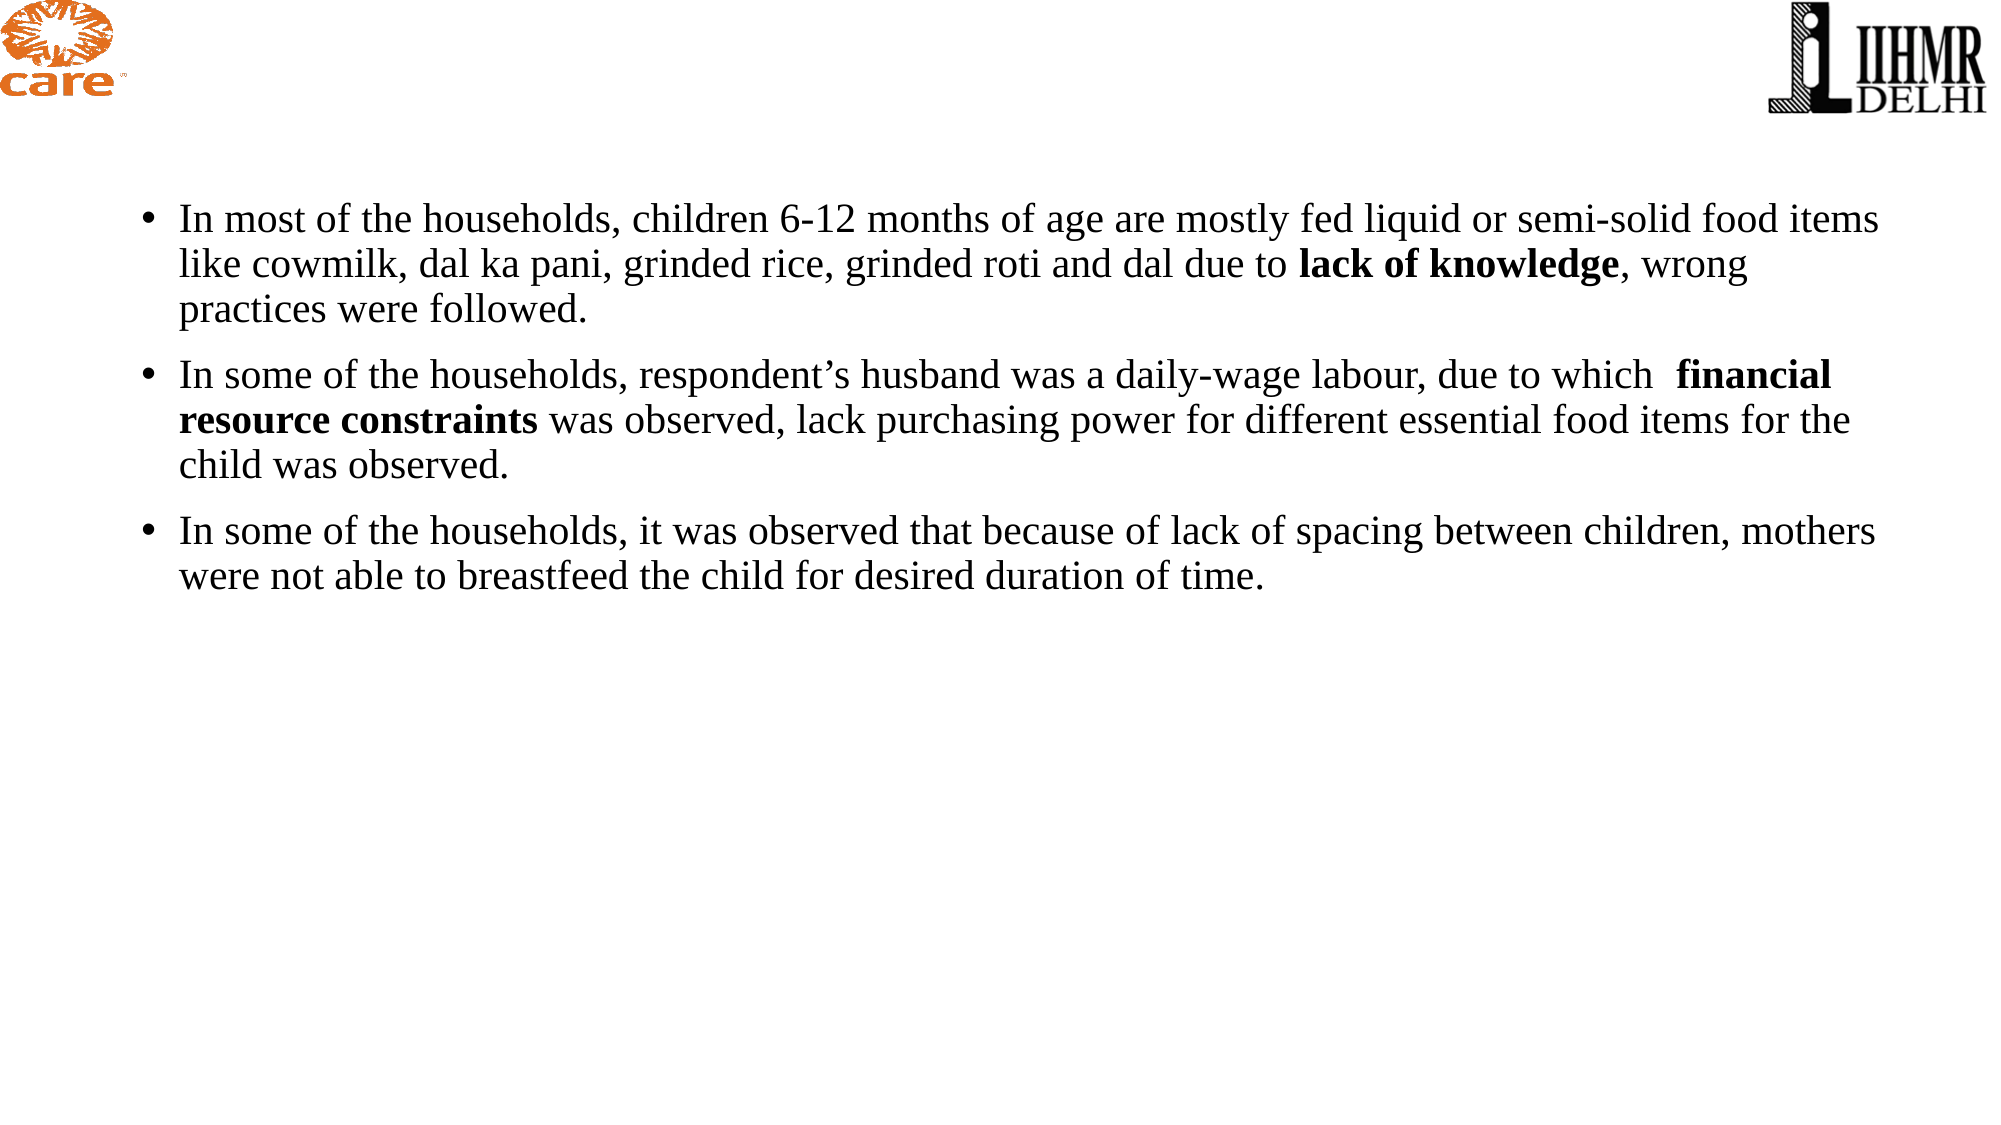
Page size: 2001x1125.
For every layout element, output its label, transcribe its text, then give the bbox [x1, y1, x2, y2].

list In most of the households, children 6-12 months of age are mostly fed liquid or semi-solid food items like cowmilk, dal ka pani, grinded rice, grinded roti and dal due to lack of knowledge, wrong practices were followed. In some of the households, respondent’s husband was a daily-wage labour, due to which financial resource constraints was observed, lack purchasing power for different essential food items for the child was observed. In some of the households, it was observed that because of lack of spacing between children, mothers were not able to breastfeed the child for desired duration of time. [126, 189, 1920, 1014]
picture [1768, 0, 2000, 115]
picture [0, 0, 127, 96]
